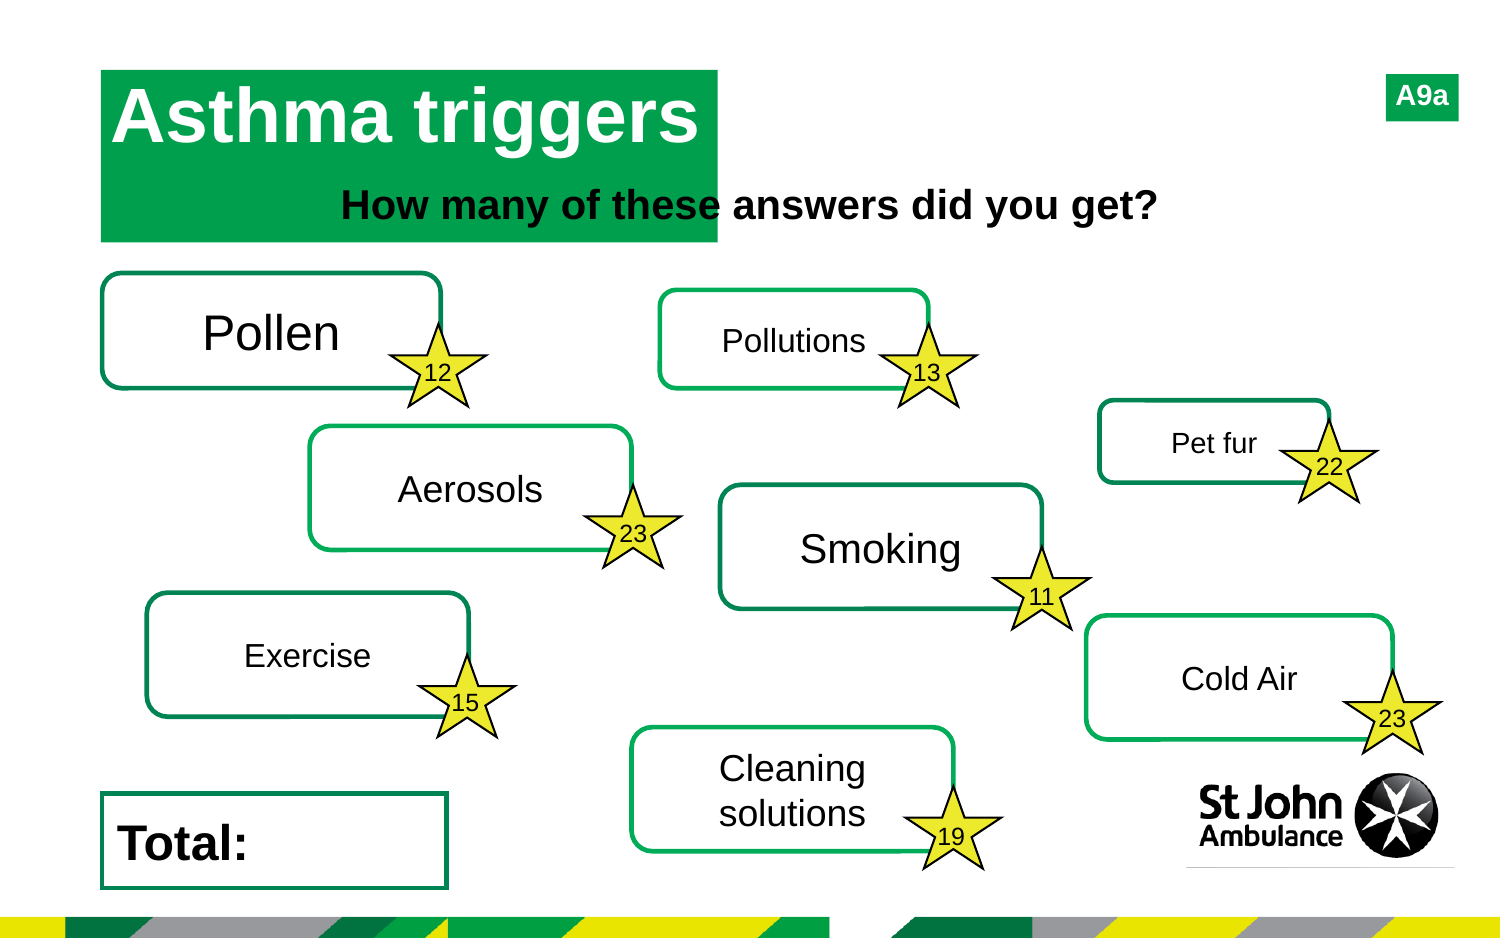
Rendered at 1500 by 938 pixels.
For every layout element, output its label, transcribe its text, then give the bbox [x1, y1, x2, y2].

text_box [1319, 416, 1339, 443]
text_box 19 [922, 812, 1000, 858]
text_box 11 [1014, 573, 1091, 618]
text_box 12 [409, 349, 487, 394]
text_box [902, 816, 922, 830]
text_box [877, 354, 898, 368]
text_box 23 [604, 509, 682, 555]
picture [0, 897, 1500, 938]
text_box 15 [436, 678, 514, 724]
text_box [474, 724, 499, 740]
text_box [406, 394, 430, 409]
text_box Pollutions [658, 288, 930, 390]
text_box 23 [1363, 695, 1441, 740]
text_box [1361, 740, 1385, 756]
text_box [1297, 489, 1321, 505]
text_box 22 [1301, 443, 1378, 489]
text_box [1052, 618, 1074, 632]
text_box [990, 577, 1014, 593]
text_box A9a [1385, 74, 1459, 122]
text_box [918, 320, 939, 349]
text_box Pollen [101, 271, 442, 390]
text_box [943, 783, 964, 812]
text_box [897, 395, 919, 409]
text_box [1031, 543, 1053, 573]
text_box [1010, 618, 1032, 632]
text_box [1382, 667, 1403, 695]
text_box [1400, 740, 1425, 756]
text_box [457, 651, 477, 678]
text_box [387, 354, 409, 369]
text_box Exercise [145, 591, 470, 718]
text_box 13 [898, 349, 976, 395]
text_box [428, 320, 449, 349]
text_box [921, 858, 942, 872]
text_box [1337, 489, 1361, 505]
text_box [415, 685, 436, 699]
text_box [939, 395, 961, 409]
text_box Cold Air [1085, 614, 1394, 741]
text_box [447, 394, 470, 409]
text_box Pet fur [1098, 399, 1331, 484]
text_box Total: [101, 792, 448, 889]
picture [1186, 767, 1455, 868]
title Asthma triggers [100, 69, 718, 171]
text_box How many of these answers did you get? [0, 171, 1500, 767]
text_box [964, 858, 985, 872]
text_box Smoking [718, 483, 1043, 610]
text_box Cleaning solutions [630, 726, 955, 853]
text_box [435, 724, 460, 740]
text_box [1277, 449, 1301, 466]
text_box [1341, 701, 1363, 716]
